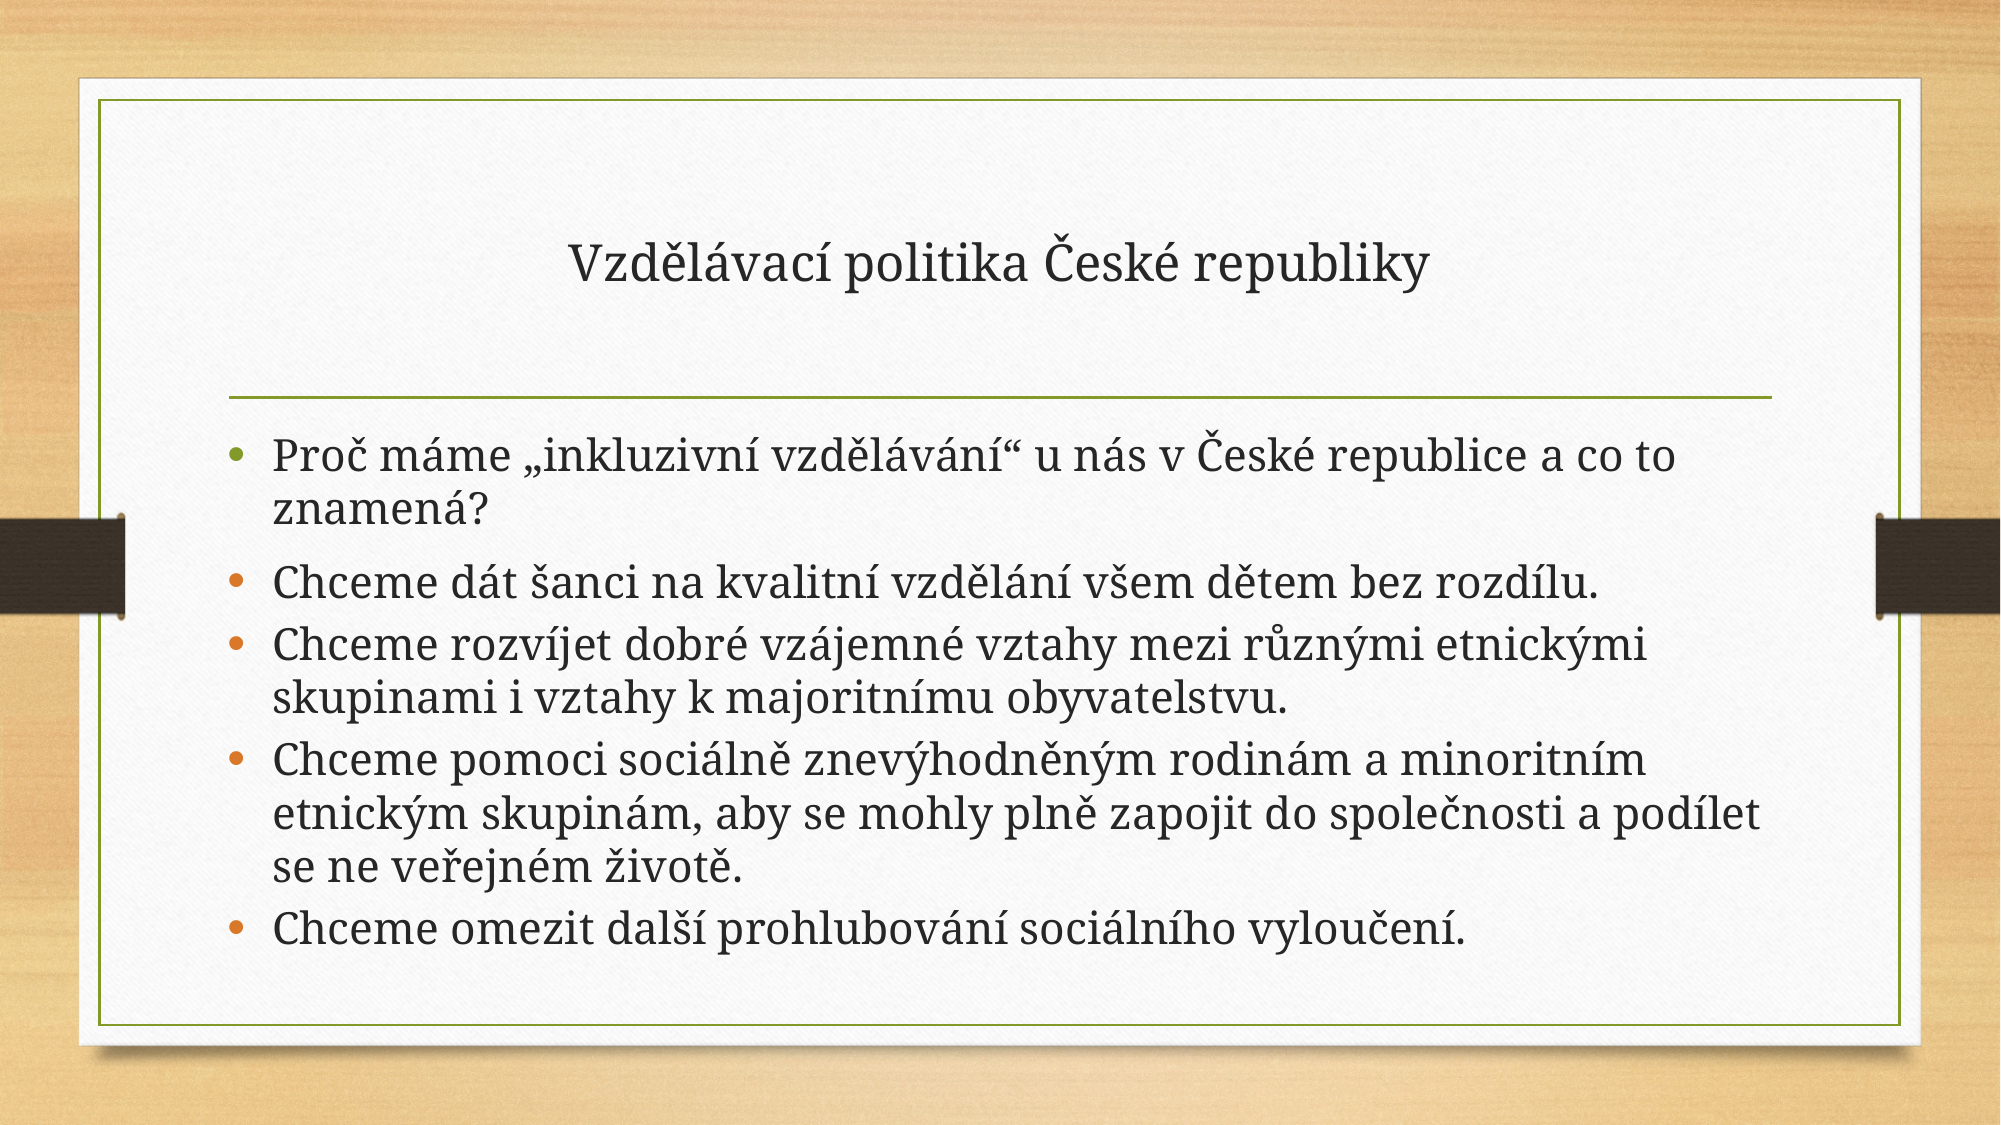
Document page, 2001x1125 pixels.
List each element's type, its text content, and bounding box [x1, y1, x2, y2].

list Proč máme „inkluzivní vzdělávání“ u nás v České republice a co to znamená? Chceme dát šanci na kvalitní vzdělání všem dětem bez rozdílu. Chceme rozvíjet dobré vzájemné vztahy mezi různými etnickými skupinami i vztahy k majoritnímu obyvatelstvu. Chceme pomoci sociálně znevýhodněným rodinám a minoritním etnickým skupinám, aby se mohly plně zapojit do společnosti a podílet se ne veřejném životě. Chceme omezit další prohlubování sociálního vyloučení. [212, 419, 1788, 964]
picture [0, 0, 2001, 1125]
title Vzdělávací politika České republiky [212, 161, 1788, 375]
